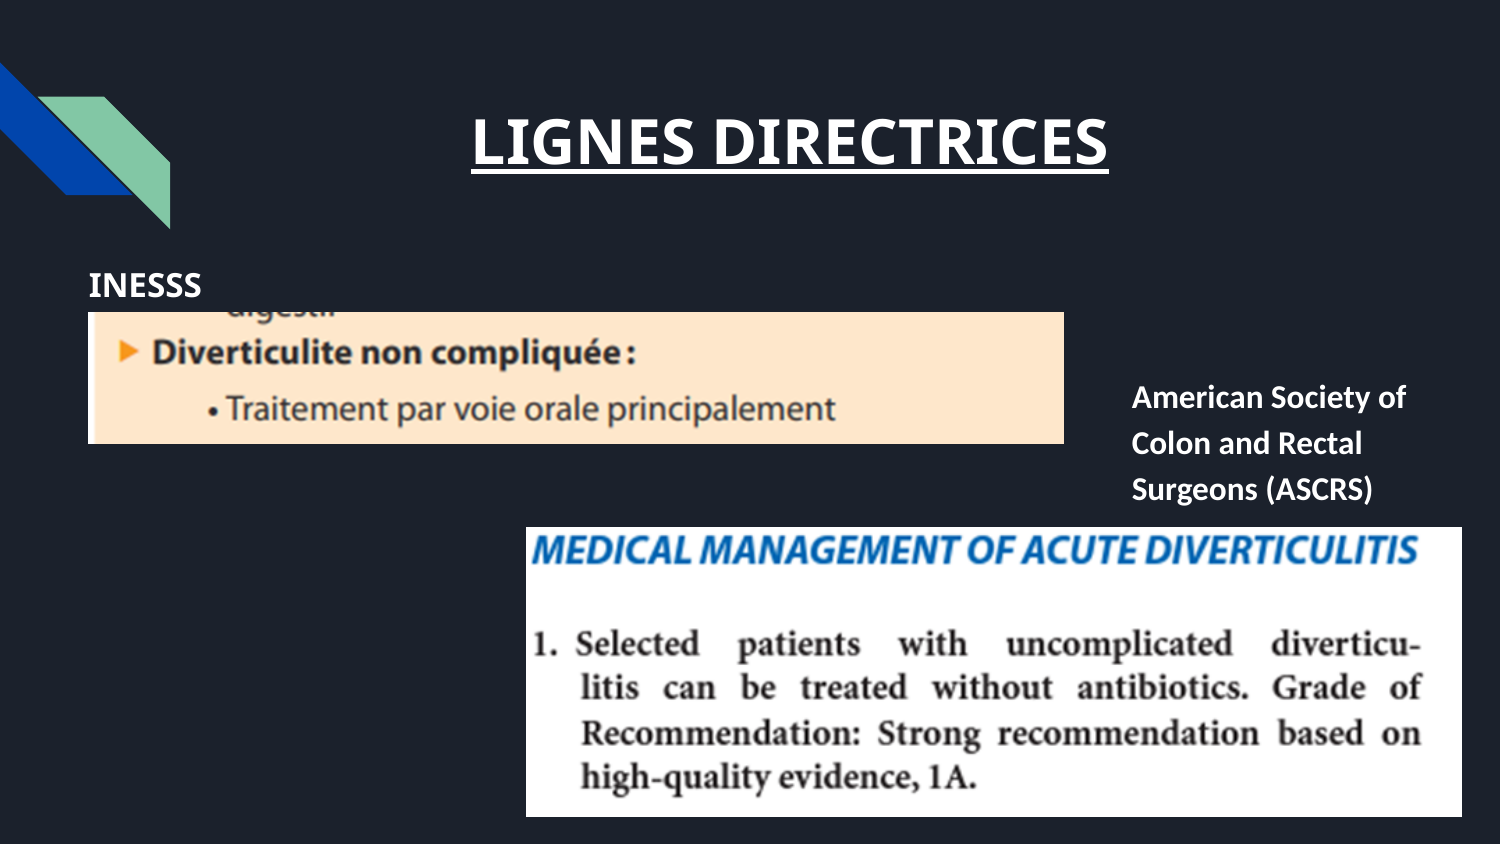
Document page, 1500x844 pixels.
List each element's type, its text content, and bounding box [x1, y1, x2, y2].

title LIGNES DIRECTRICES [212, 64, 1368, 215]
picture [525, 527, 1462, 818]
text_box American Society of Colon and Rectal Surgeons (ASCRS) [1116, 353, 1440, 525]
list INESSS [73, 251, 229, 313]
picture [88, 312, 1064, 445]
